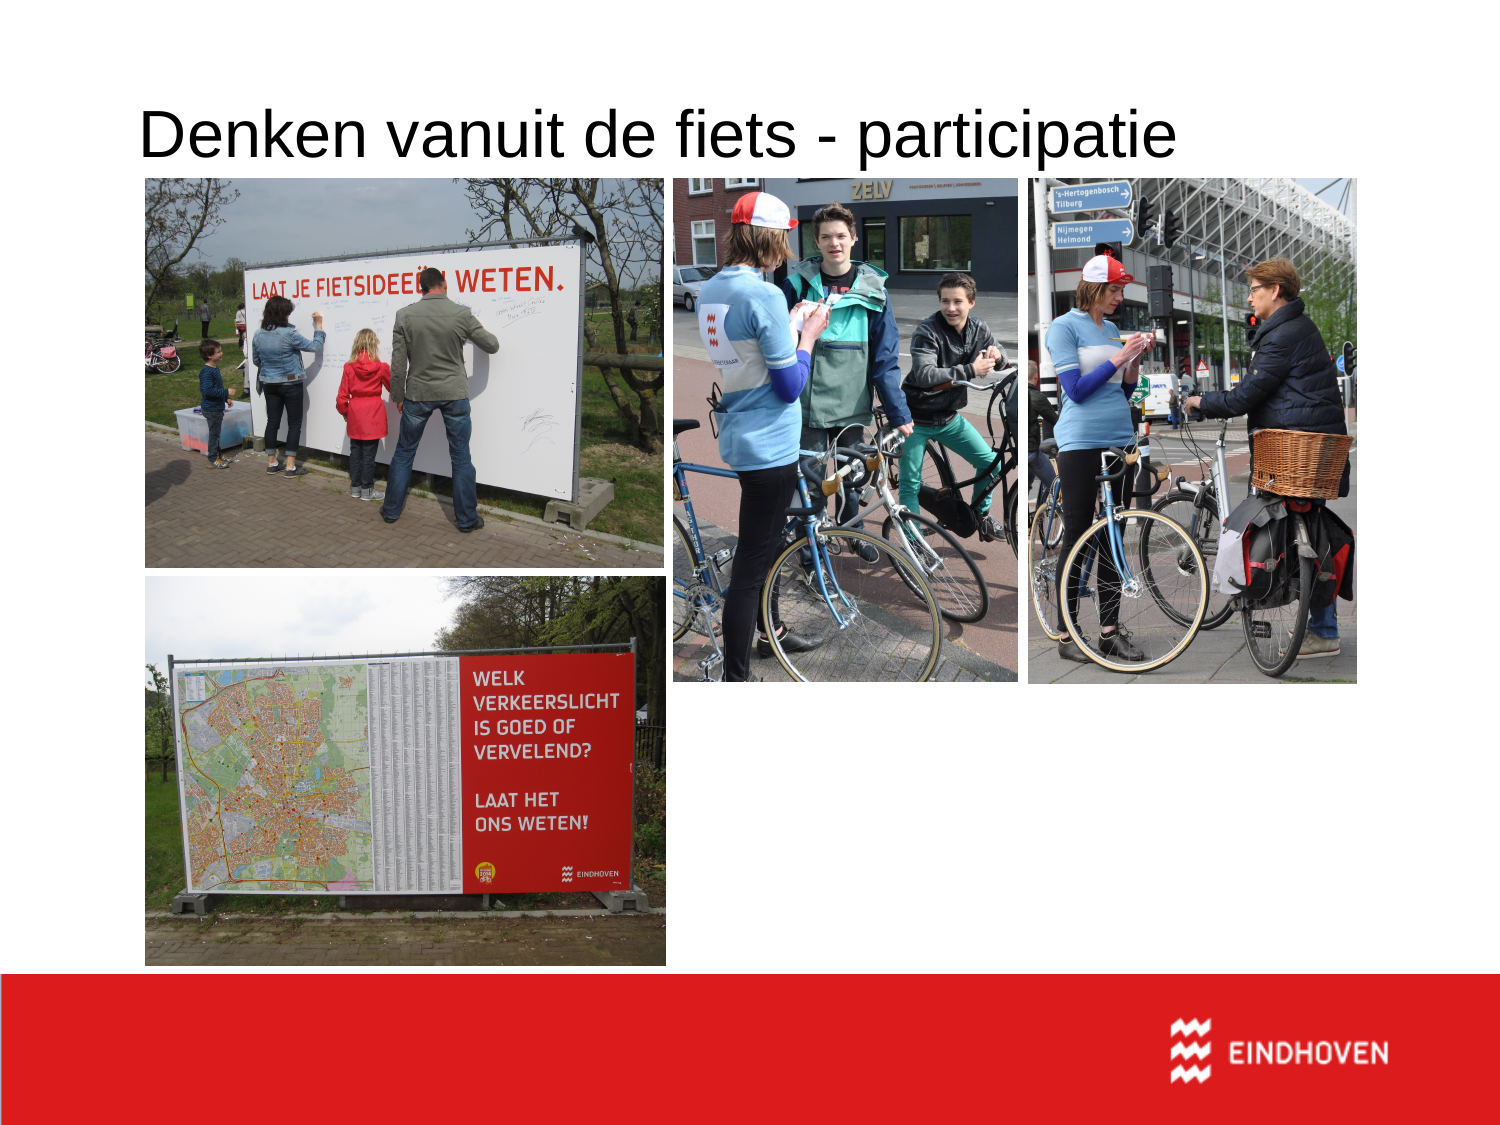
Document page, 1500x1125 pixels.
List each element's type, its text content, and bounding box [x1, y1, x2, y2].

text_box Denken vanuit de fiets - participatie [123, 66, 1287, 197]
picture [145, 575, 666, 967]
picture [0, 974, 1500, 1125]
picture [1028, 178, 1357, 685]
picture [145, 178, 664, 568]
picture [672, 178, 1018, 682]
